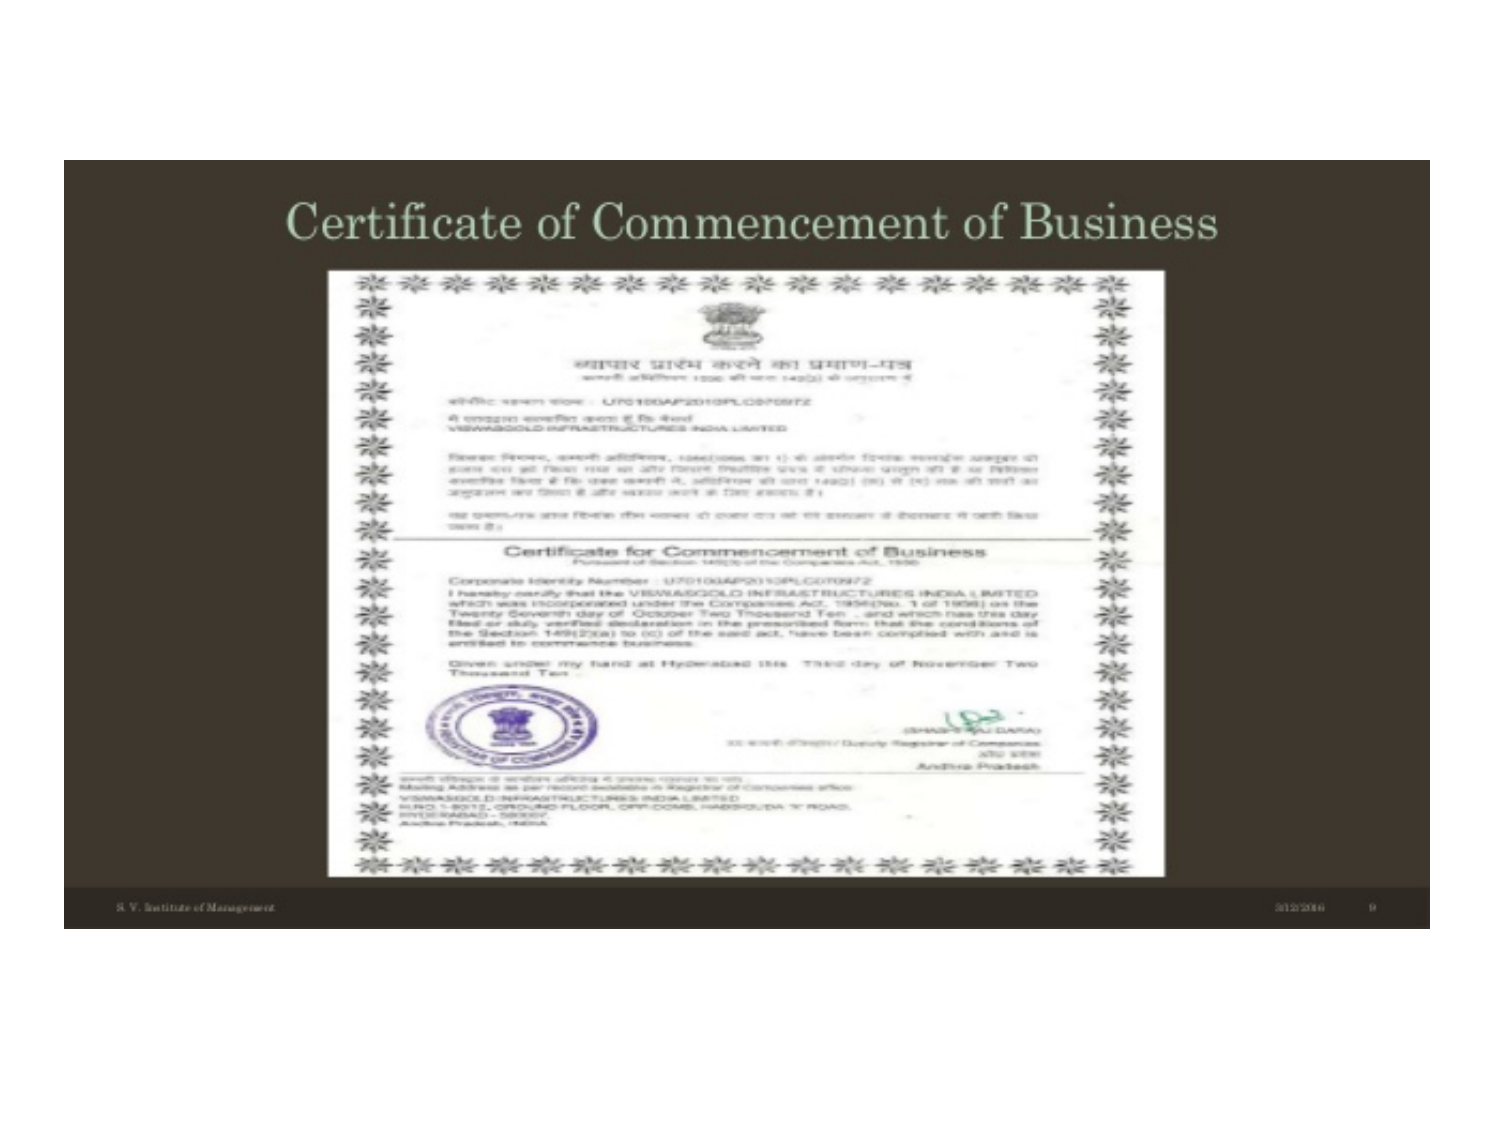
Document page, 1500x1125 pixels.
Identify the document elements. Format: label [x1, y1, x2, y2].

picture [64, 160, 1430, 929]
